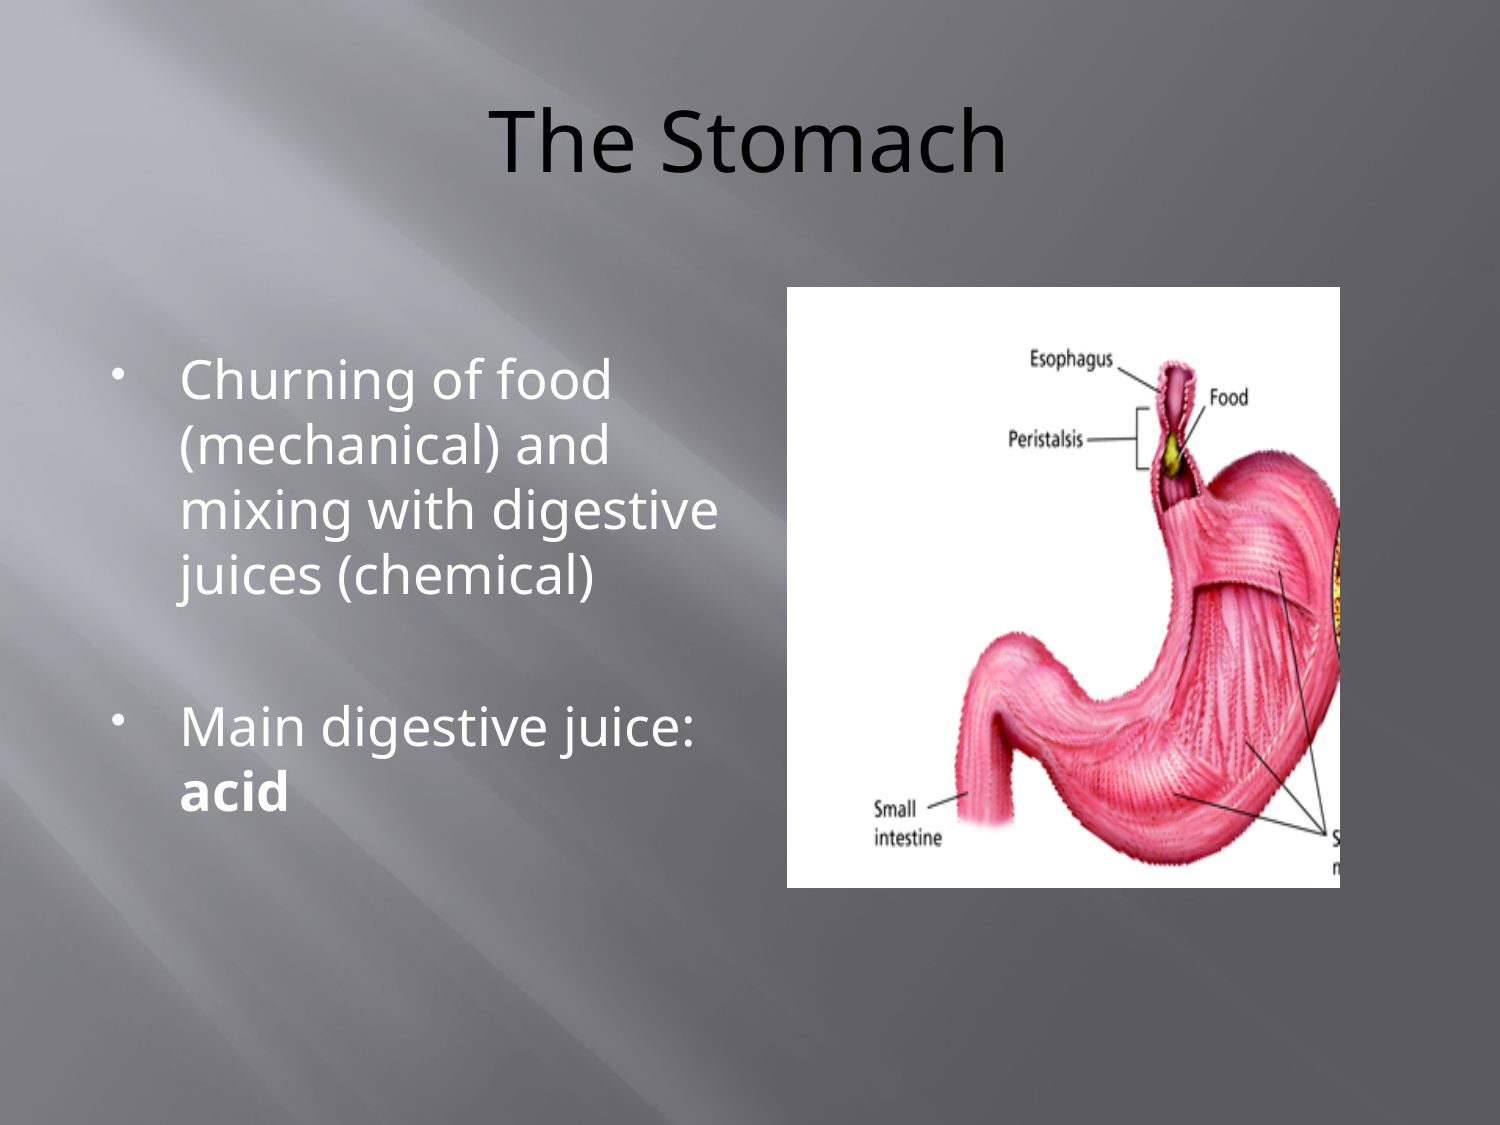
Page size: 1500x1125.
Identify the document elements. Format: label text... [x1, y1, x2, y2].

picture [787, 287, 1340, 888]
title The Stomach [75, 45, 1425, 233]
list Churning of food (mechanical) and mixing with digestive juices (chemical) Main digestive juice: acid [75, 262, 738, 1005]
